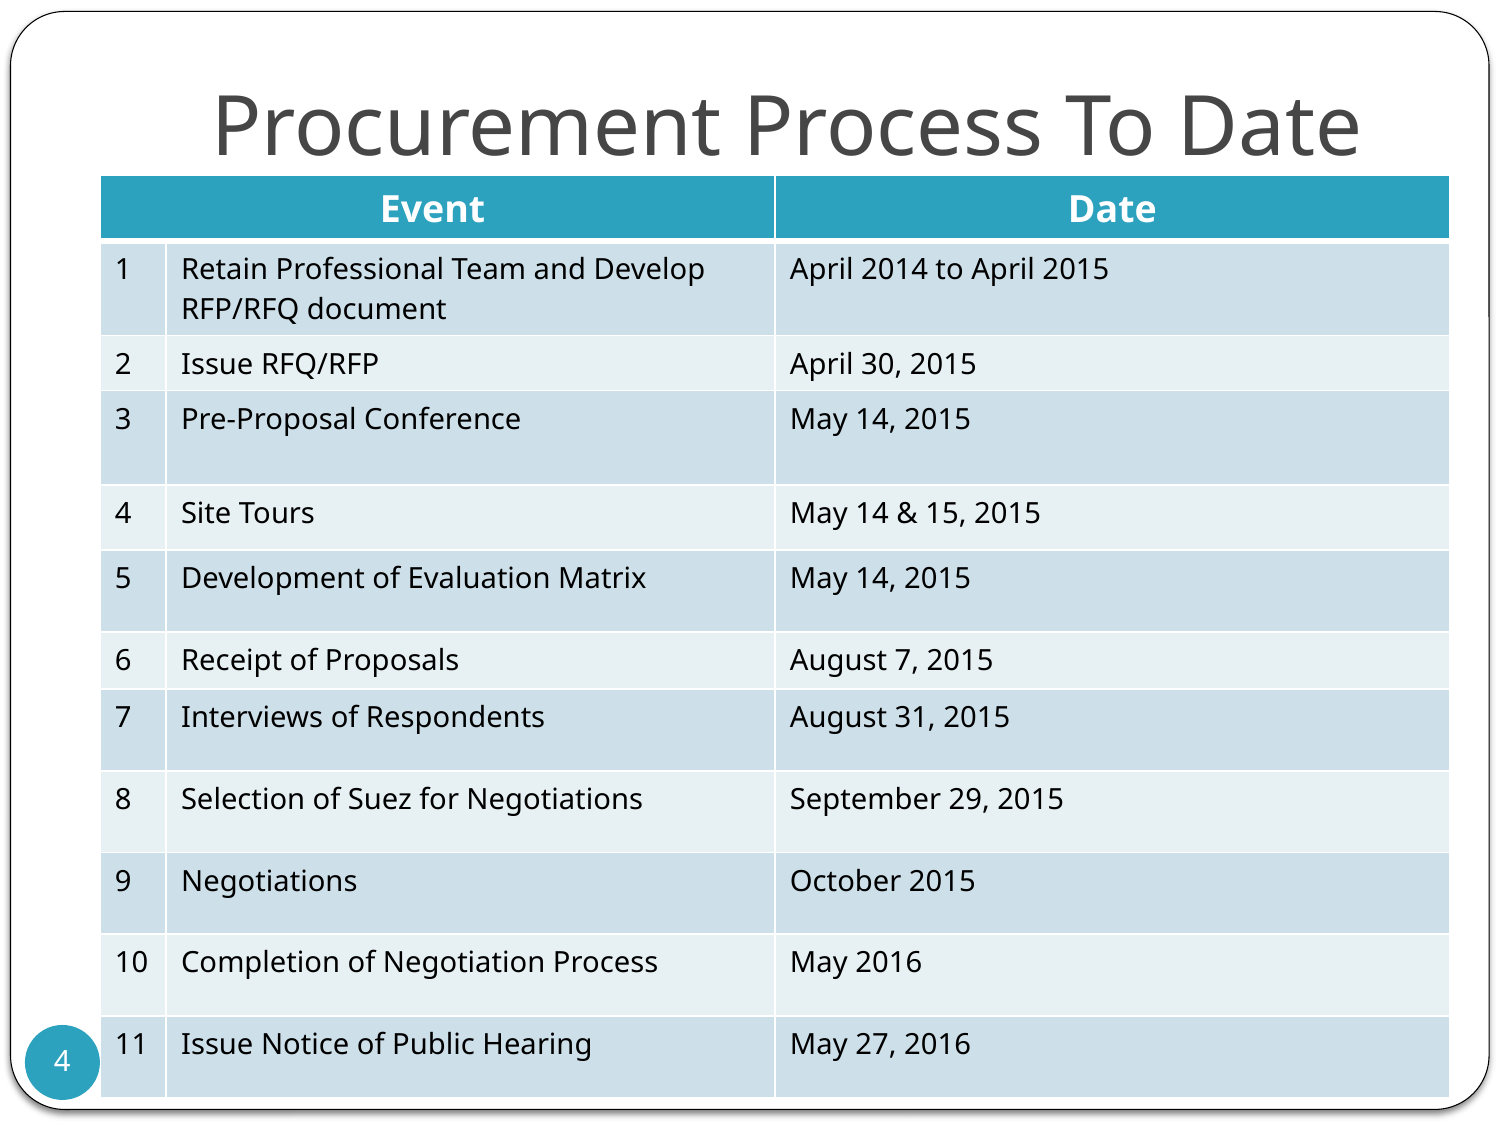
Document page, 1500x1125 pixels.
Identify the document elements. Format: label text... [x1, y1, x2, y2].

table_cell May 27, 2016 [776, 1017, 1449, 1097]
table_header Date [776, 176, 1449, 238]
table_cell 7 [101, 690, 165, 770]
table_cell September 29, 2015 [776, 772, 1449, 852]
table_cell April 2014 to April 2015 [776, 244, 1449, 335]
table_cell May 2016 [776, 935, 1449, 1015]
table_cell Pre-Proposal Conference [167, 391, 774, 484]
table_cell 5 [101, 551, 165, 631]
table_cell August 31, 2015 [776, 690, 1449, 770]
table_cell Receipt of Proposals [167, 633, 774, 688]
table_cell May 14, 2015 [776, 551, 1449, 631]
table_cell May 14 & 15, 2015 [776, 486, 1449, 549]
table_cell April 30, 2015 [776, 336, 1449, 390]
table_cell 10 [101, 935, 165, 1015]
table_cell 8 [101, 772, 165, 852]
table_cell Issue RFQ/RFP [167, 336, 774, 390]
table_cell Negotiations [167, 853, 774, 933]
table_cell 2 [101, 336, 165, 390]
table_cell 11 [101, 1017, 165, 1097]
table_cell 1 [101, 244, 165, 335]
table_cell Development of Evaluation Matrix [167, 551, 774, 631]
table_cell 3 [101, 391, 165, 484]
table_cell 4 [101, 486, 165, 549]
slide_number 4 [24, 1024, 100, 1100]
table_cell 6 [101, 633, 165, 688]
table_cell Selection of Suez for Negotiations [167, 772, 774, 852]
table_cell Site Tours [167, 486, 774, 549]
table_cell Interviews of Respondents [167, 690, 774, 770]
table_cell Issue Notice of Public Hearing [167, 1017, 774, 1097]
table_cell October 2015 [776, 853, 1449, 933]
table_cell May 14, 2015 [776, 391, 1449, 484]
table_cell Completion of Negotiation Process [167, 935, 774, 1015]
table_cell Retain Professional Team and Develop RFP/RFQ document [167, 244, 774, 335]
table_cell August 7, 2015 [776, 633, 1449, 688]
title Procurement Process To Date [150, 45, 1425, 174]
table_cell 9 [101, 853, 165, 933]
table_header Event [101, 176, 774, 238]
